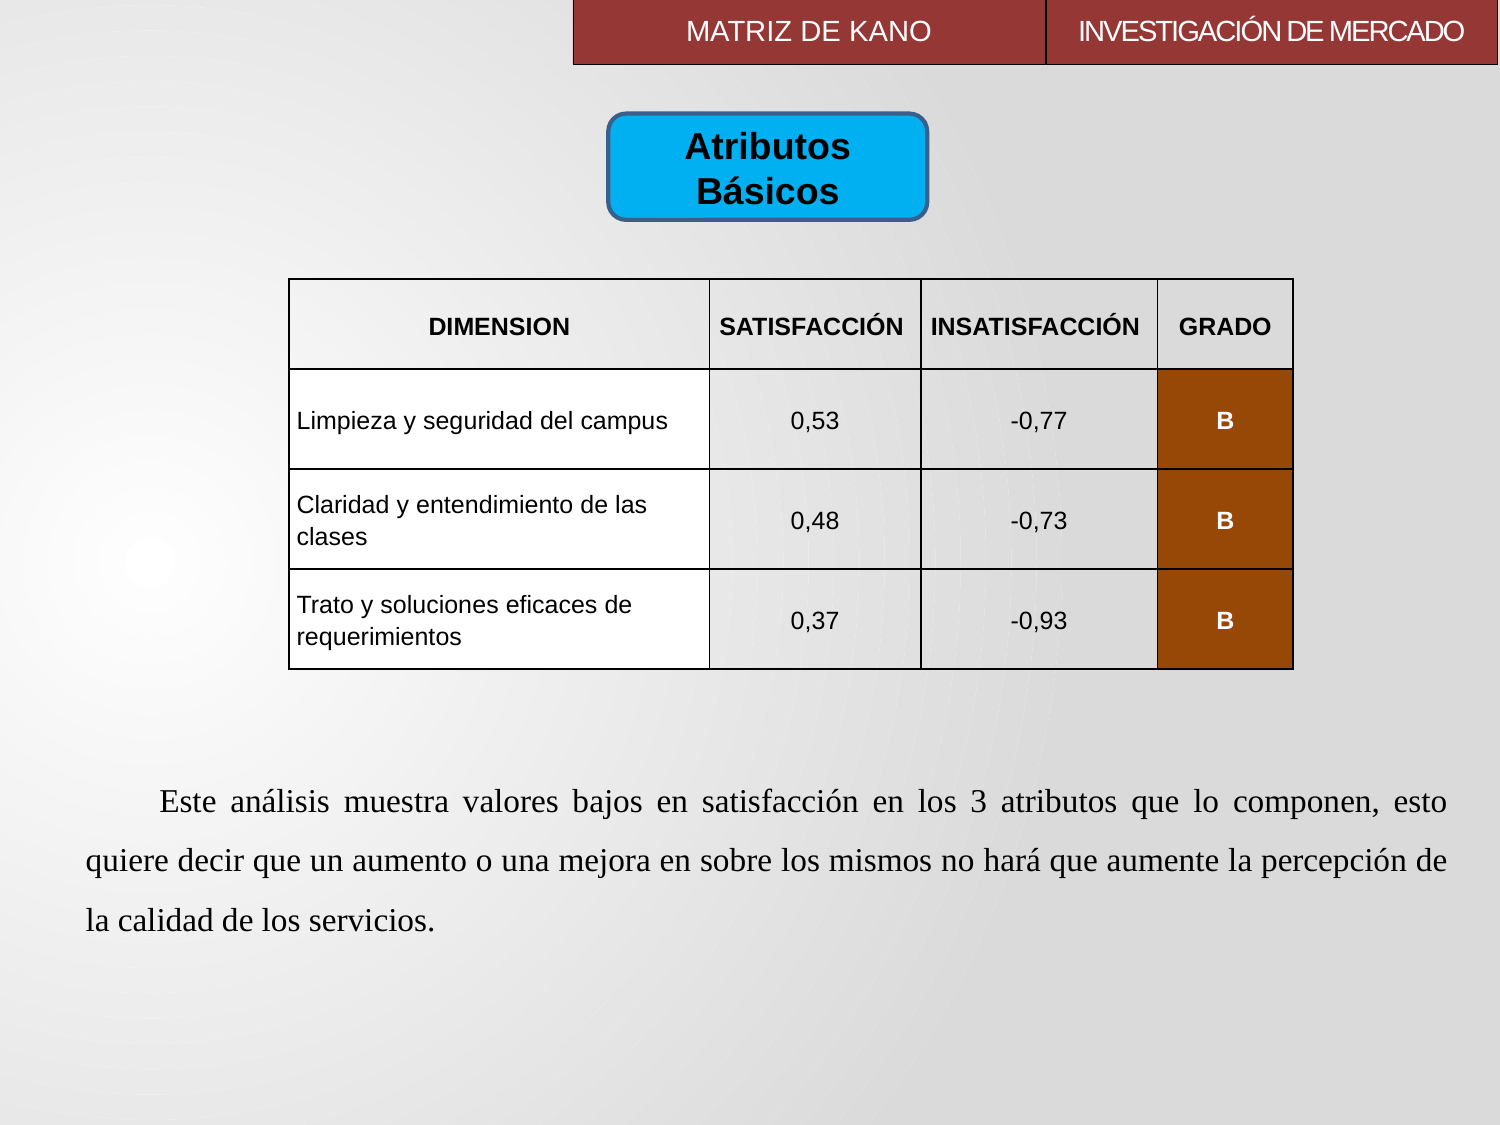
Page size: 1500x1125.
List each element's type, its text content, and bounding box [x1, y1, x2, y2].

text_box Atributos Básicos [606, 111, 930, 222]
title INVESTIGACIÓN DE MERCADO [1046, 0, 1498, 65]
table_cell Claridad y entendimiento de las clases [290, 470, 709, 568]
table_cell B [1158, 570, 1292, 668]
table_cell -0,77 [922, 370, 1157, 468]
table_cell 0,37 [710, 570, 920, 668]
text_box Este análisis muestra valores bajos en satisfacción en los 3 atributos que lo componen, esto quiere decir que un aumento o una mejora en sobre los mismos no hará que aumente la percepción de la calidad de los servicios. [70, 751, 1465, 946]
table_cell Trato y soluciones eficaces de requerimientos [290, 570, 709, 668]
text_box MATRIZ DE KANO [572, 0, 1046, 65]
table_header SATISFACCIÓN [710, 280, 920, 368]
table_cell 0,48 [710, 470, 920, 568]
table_header DIMENSION [290, 280, 709, 368]
table_cell B [1158, 370, 1292, 468]
table_cell 0,53 [710, 370, 920, 468]
table_cell B [1158, 470, 1292, 568]
table_header INSATISFACCIÓN [922, 280, 1157, 368]
table_cell -0,93 [922, 570, 1157, 668]
table_cell Limpieza y seguridad del campus [290, 370, 709, 468]
table_header GRADO [1158, 280, 1292, 368]
table_cell -0,73 [922, 470, 1157, 568]
